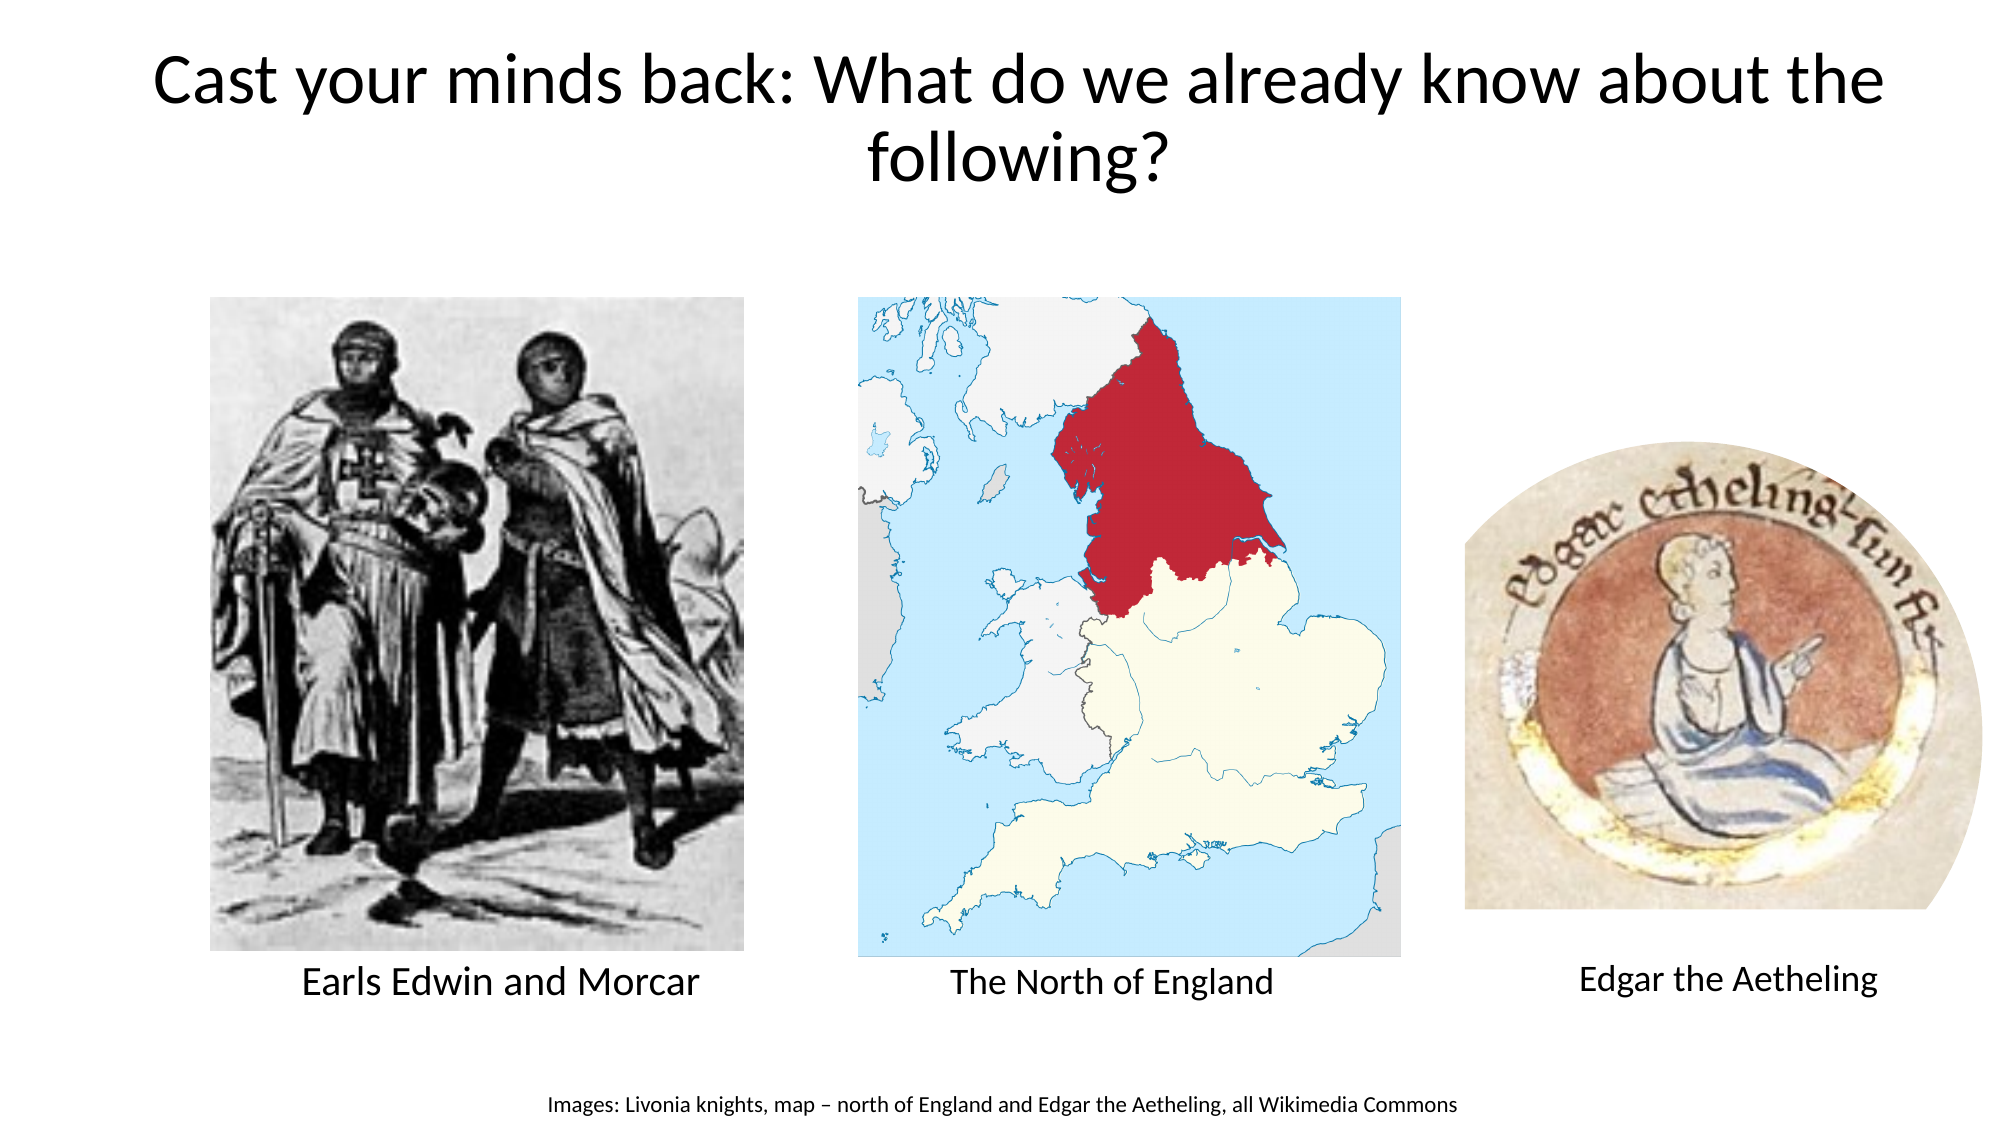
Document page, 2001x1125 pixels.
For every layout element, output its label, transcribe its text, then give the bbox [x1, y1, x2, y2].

title Cast your minds back: What do we already know about the following? [40, 33, 2000, 205]
text_box Edgar the Aetheling [1515, 946, 1943, 1007]
text_box Earls Edwin and Morcar [5, 946, 998, 1012]
picture [858, 297, 1401, 957]
picture [1464, 441, 1983, 910]
text_box The North of England [850, 949, 1375, 1009]
picture [210, 297, 744, 951]
text_box Images: Livonia knights, map – north of England and Edgar the Aetheling, all Wikimedia Commons [40, 1082, 1967, 1125]
